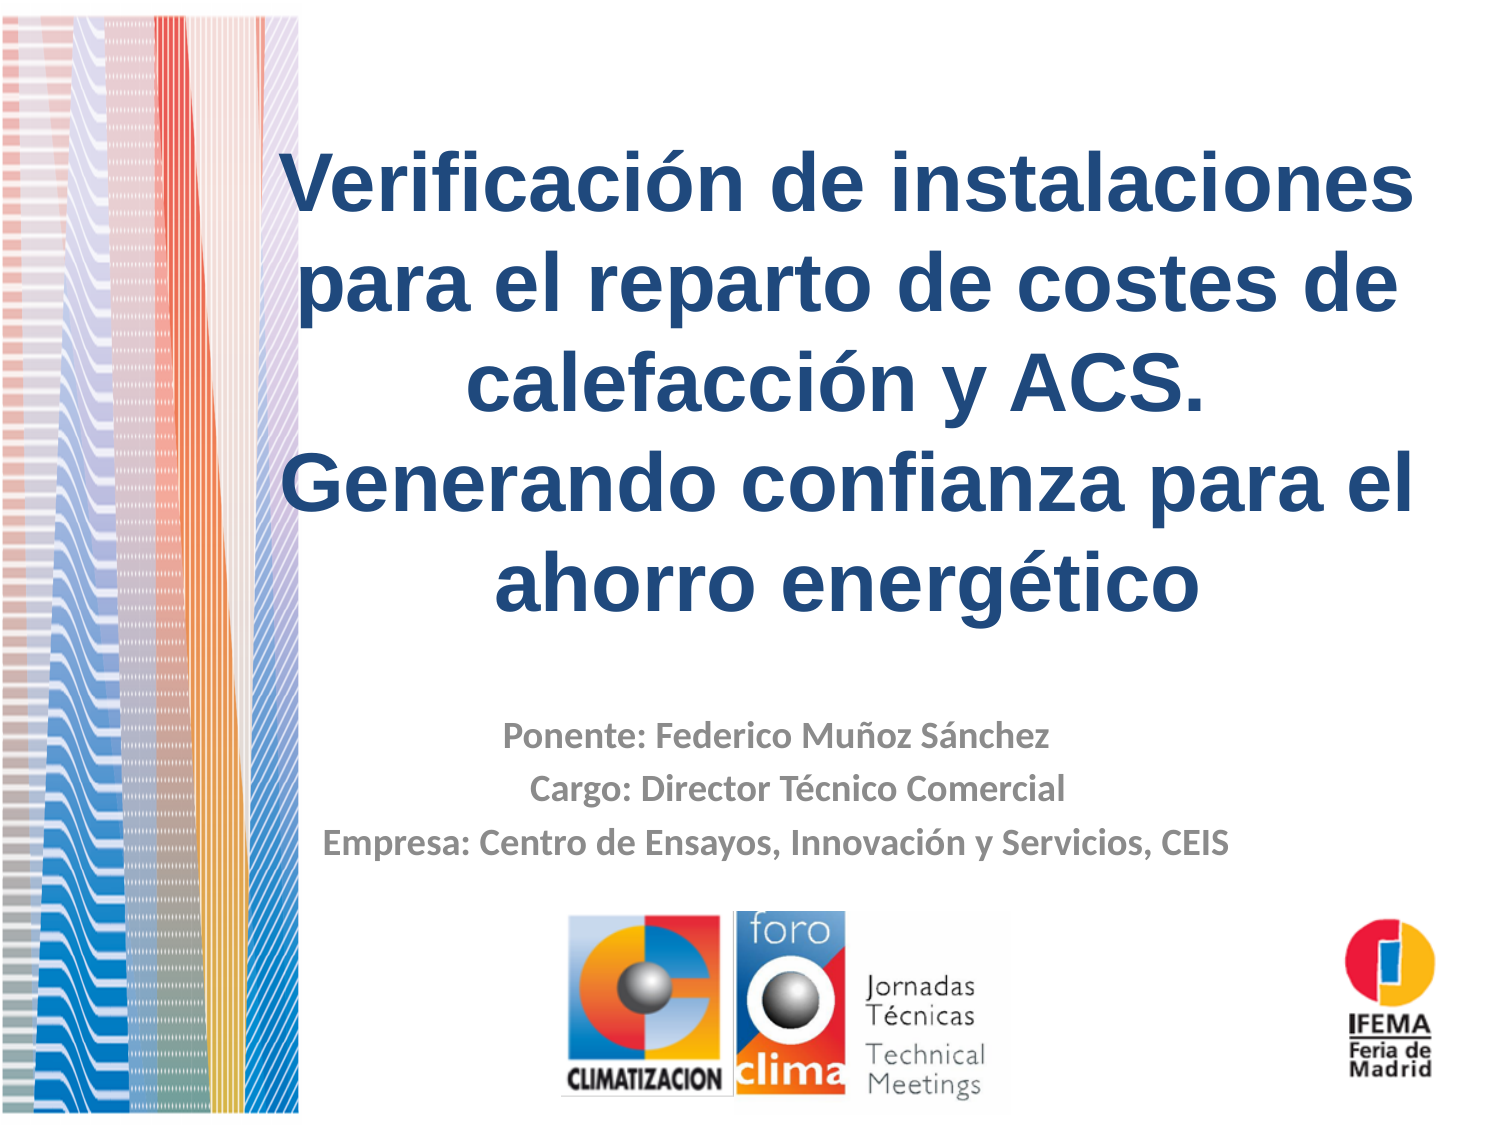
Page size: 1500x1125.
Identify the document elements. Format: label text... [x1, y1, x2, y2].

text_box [561, 911, 1011, 1115]
subtitle Ponente: Federico Muñoz Sánchez Cargo: Director Técnico Comercial Empresa: Centro de Ensayos, Innovación y Servicios, CEIS [306, 641, 1247, 875]
title [306, 493, 1389, 681]
picture [0, 3, 302, 1125]
picture [1317, 911, 1460, 1086]
text_box Verificación de instalaciones para el reparto de costes de calefacción y ACS. Generando confianza para el ahorro energético [306, 303, 1480, 493]
